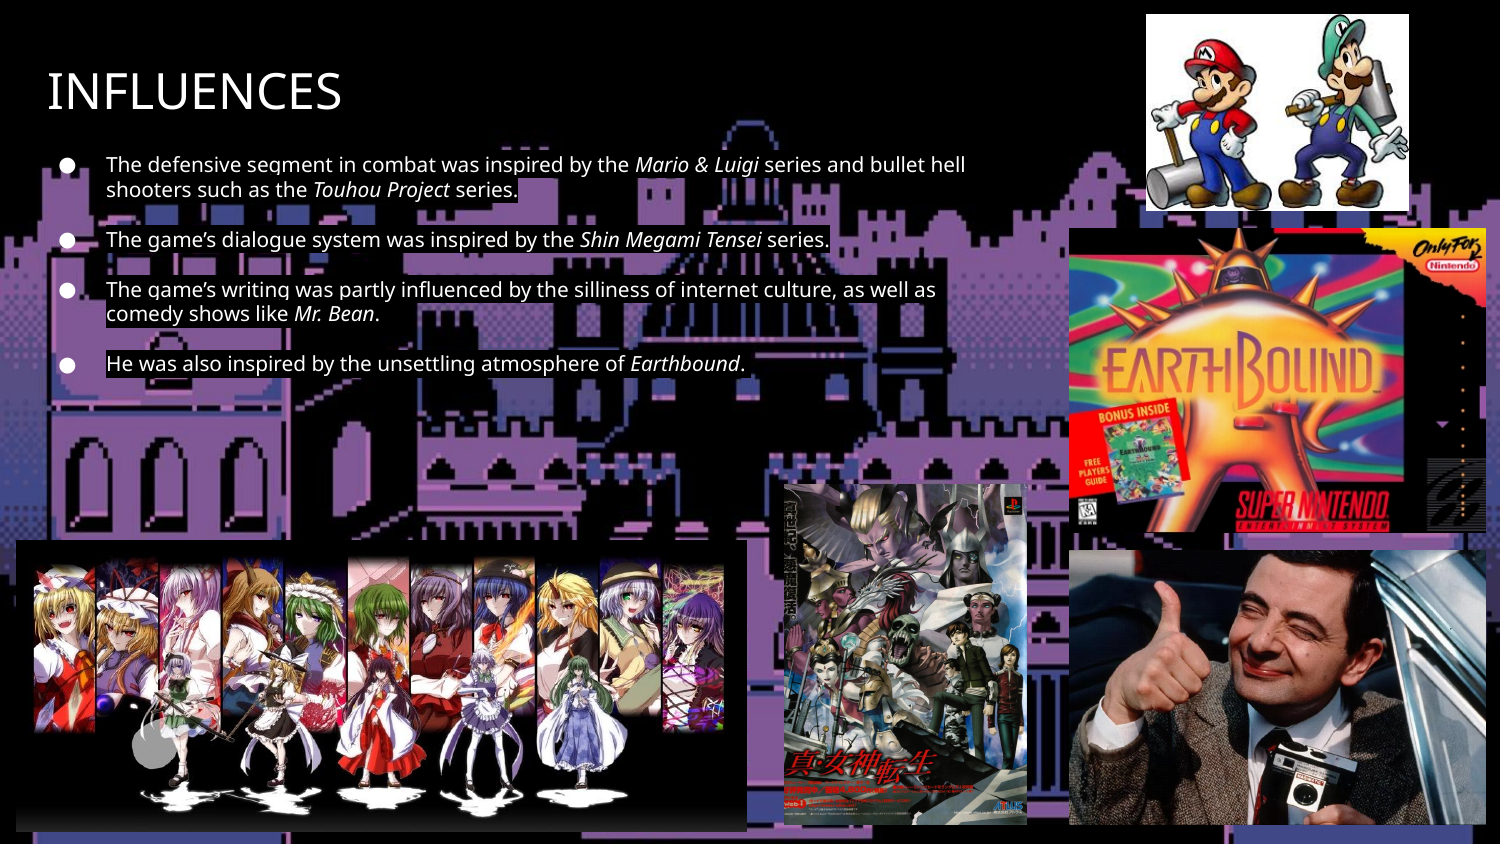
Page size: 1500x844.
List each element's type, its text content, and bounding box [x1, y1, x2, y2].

picture [0, 0, 1500, 844]
text_box INFLUENCES [32, 44, 566, 123]
text_box The defensive segment in combat was inspired by the Mario & Luigi series and bullet hell shooters such as the Touhou Project series. The game’s dialogue system was inspired by the Shin Megami Tensei series. The game’s writing was partly influenced by the silliness of internet culture, as well as comedy shows like Mr. Bean. He was also inspired by the unsettling atmosphere of Earthbound. [16, 136, 1027, 500]
